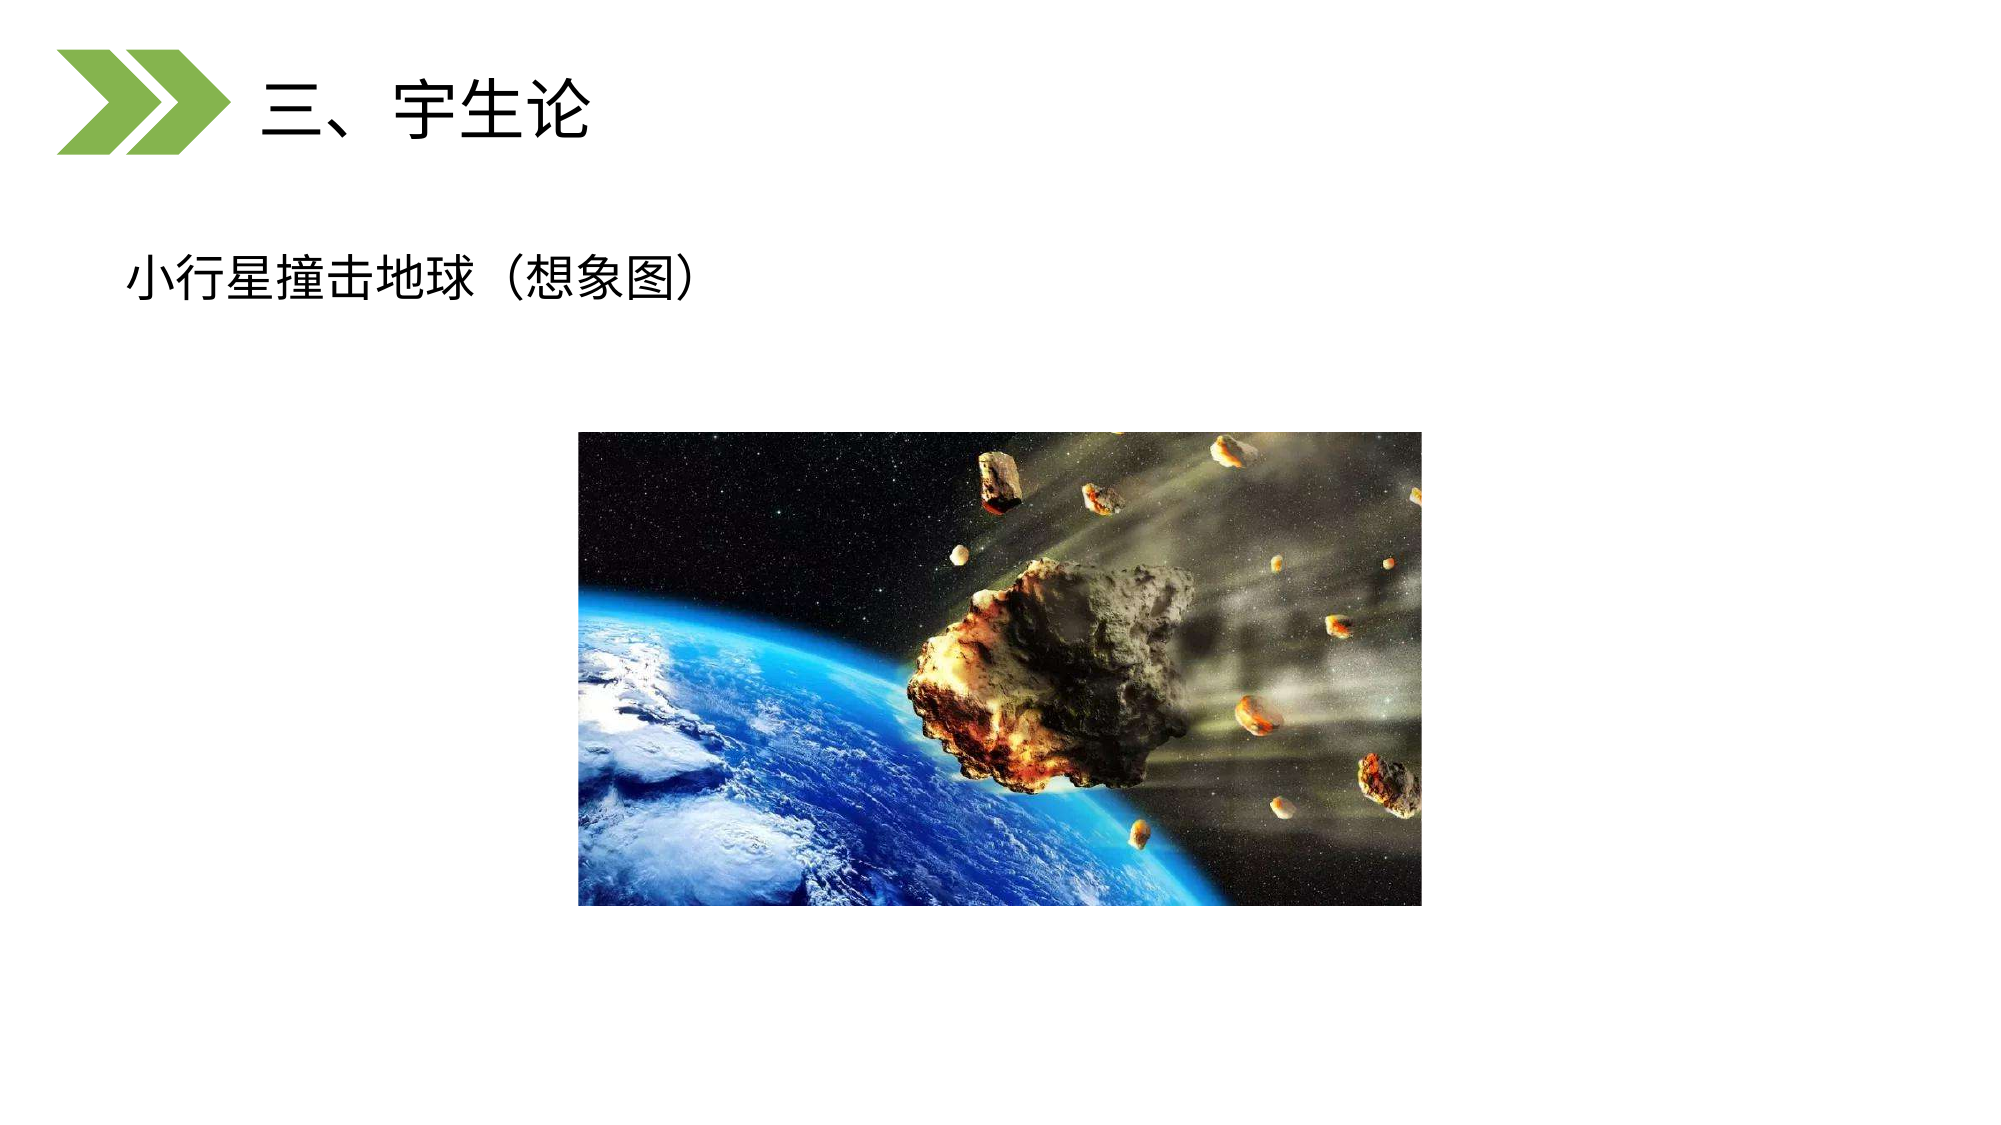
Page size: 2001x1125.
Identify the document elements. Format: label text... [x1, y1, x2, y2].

text_box 三、宇生论 [243, 60, 608, 156]
text_box 小行星撞击地球（想象图） [0, 219, 1345, 342]
picture [578, 432, 1422, 906]
